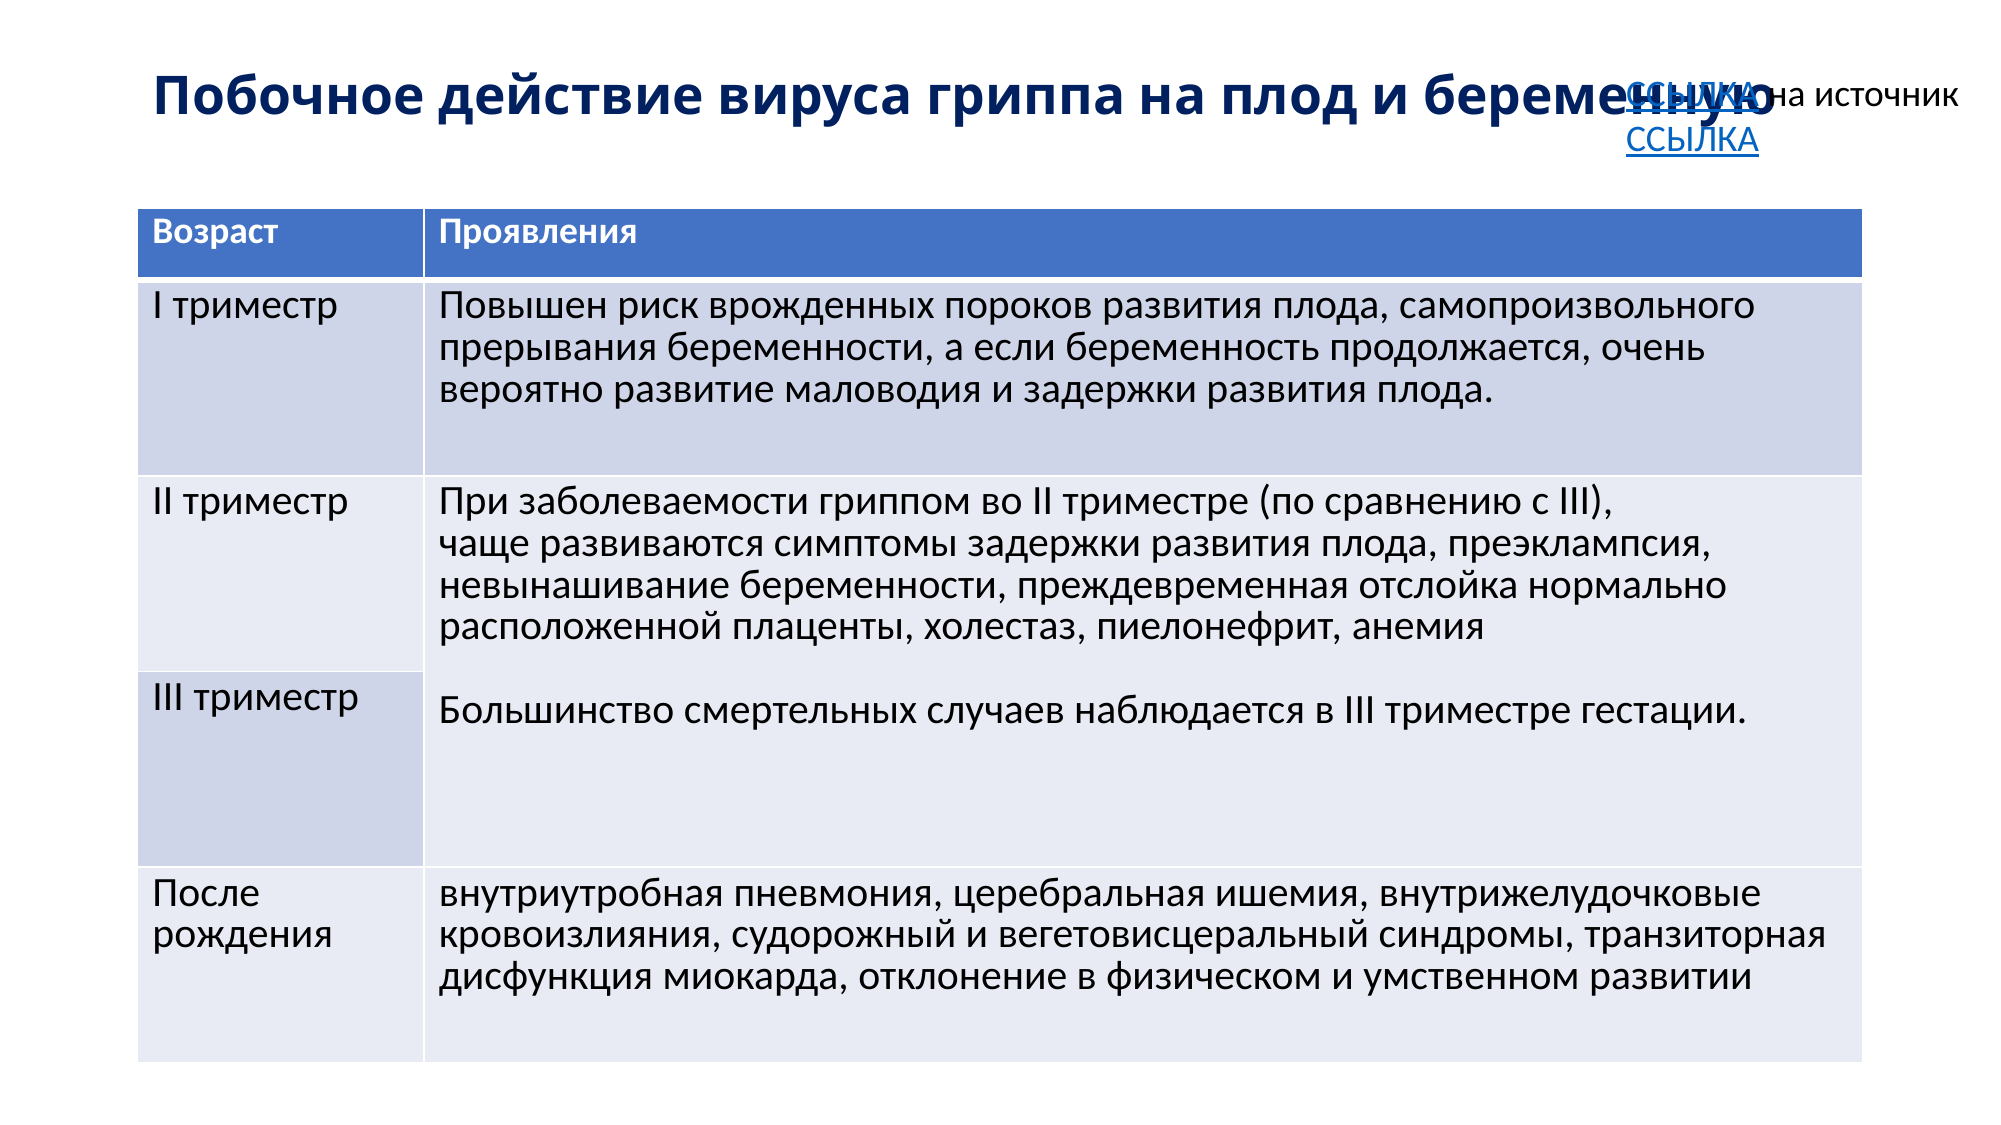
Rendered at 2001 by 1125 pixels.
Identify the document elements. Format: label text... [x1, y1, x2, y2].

table_cell После рождения [138, 868, 423, 1062]
table_header Возраст [138, 209, 423, 277]
table_cell Повышен риск врожденных пороков развития плода, самопроизвольного прерывания беременности, а если беременность продолжается, очень вероятно развитие маловодия и задержки развития плода. [425, 283, 1862, 475]
title Побочное действие вируса гриппа на плод и беременную [137, 33, 1793, 161]
table_cell II триместр [138, 477, 423, 671]
table_cell III триместр [138, 672, 423, 866]
table_cell I триместр [138, 283, 423, 475]
table_header Проявления [425, 209, 1862, 277]
table_cell При заболеваемости гриппом во II триместре (по сравнению с III), чаще развиваются симптомы задержки развития плода, преэклампсия, невынашивание беременности, преждевременная отслойка нормально расположенной плаценты, холестаз, пиелонефрит, анемия Большинство смертельных случаев наблюдается в III триместре гестации. [425, 477, 1862, 866]
table_cell внутриутробная пневмония, церебральная ишемия, внутрижелудочковые кровоизлияния, судорожный и вегетовисцеральный синдромы, транзиторная дисфункция миокарда, отклонение в физическом и умственном развитии [425, 868, 1862, 1062]
text_box ССЫЛКА на источник ССЫЛКА [1611, 61, 1975, 167]
